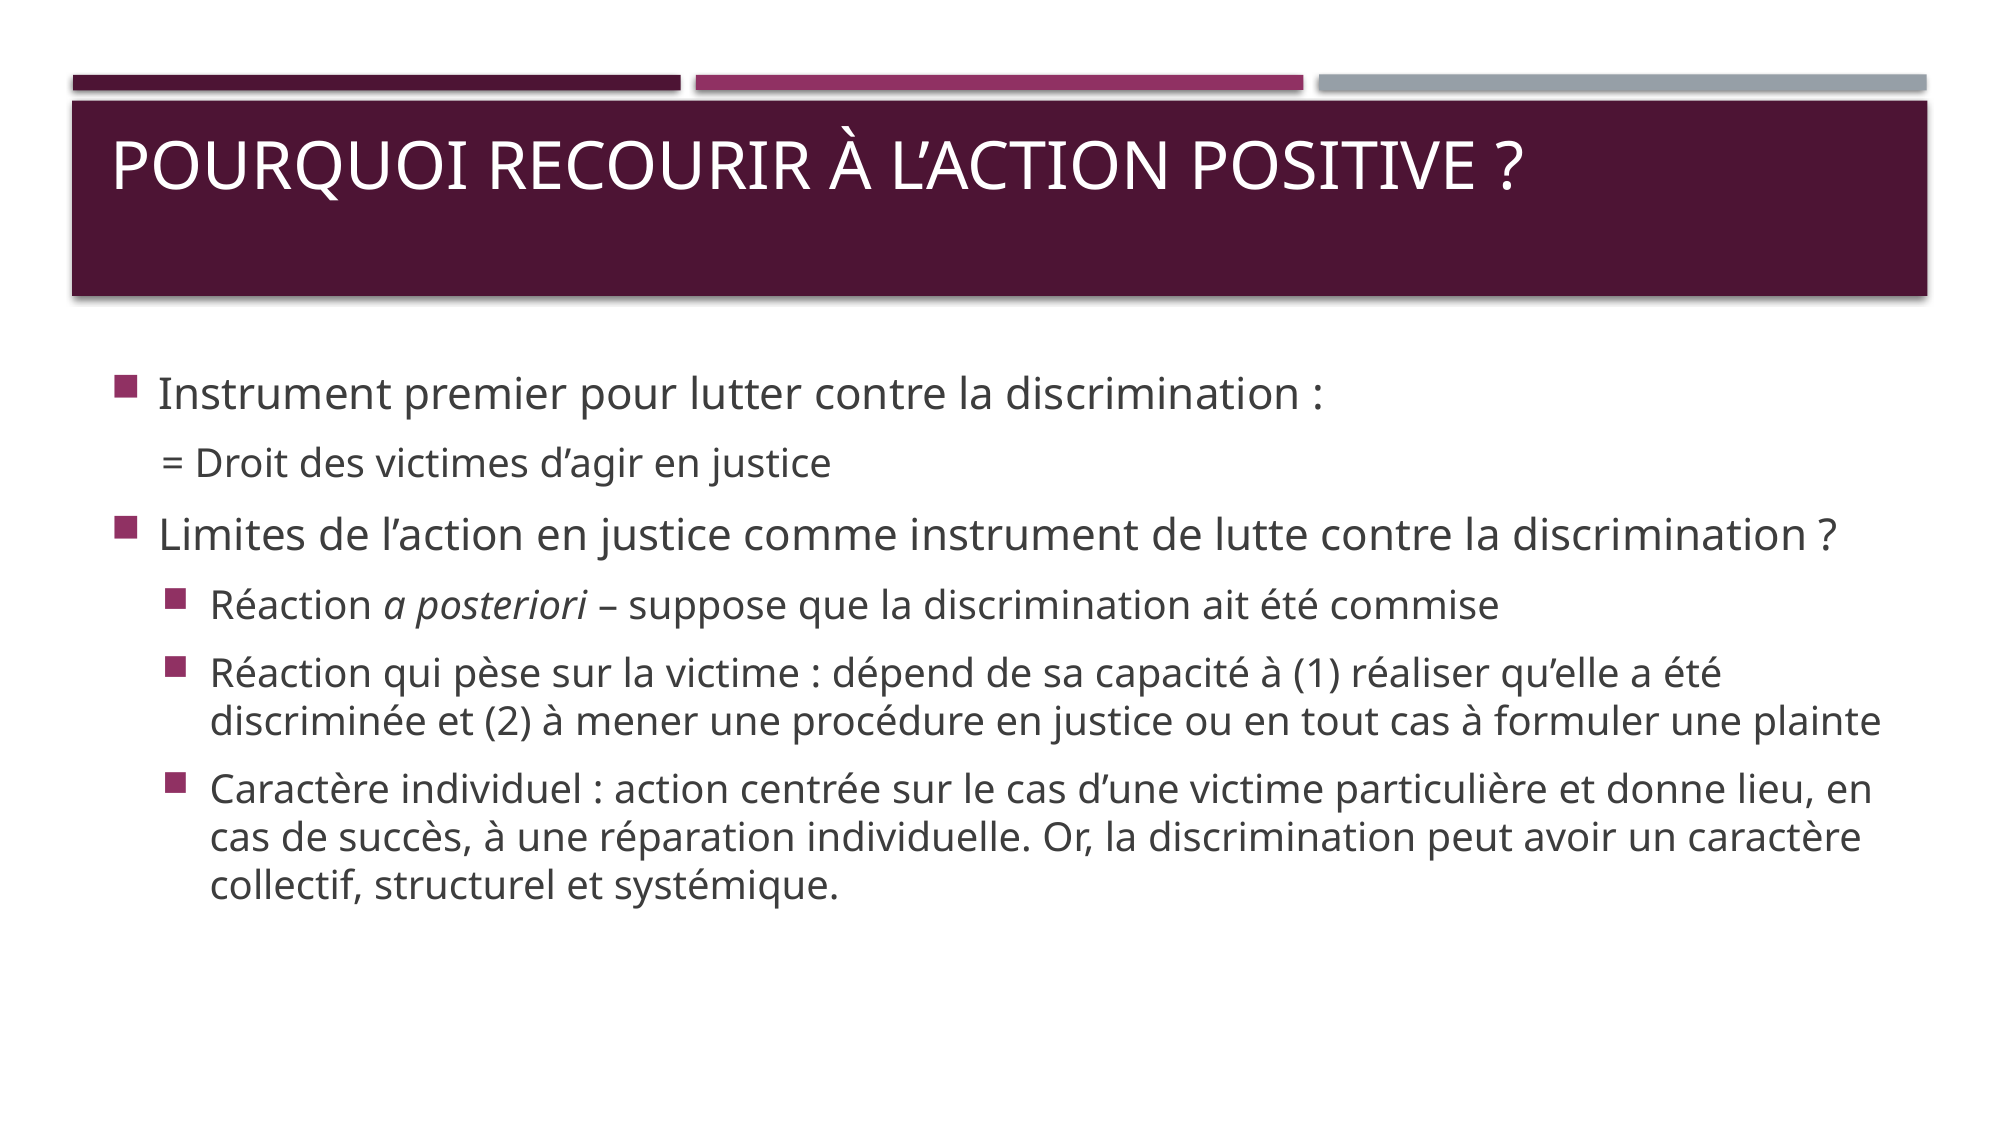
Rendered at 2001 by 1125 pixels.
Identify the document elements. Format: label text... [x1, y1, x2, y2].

title Pourquoi recourir à l’action positive ? [95, 115, 1905, 282]
list Instrument premier pour lutter contre la discrimination : = Droit des victimes d’agir en justice Limites de l’action en justice comme instrument de lutte contre la discrimination ? Réaction a posteriori – suppose que la discrimination ait été commise Réaction qui pèse sur la victime : dépend de sa capacité à (1) réaliser qu’elle a été discriminée et (2) à mener une procédure en justice ou en tout cas à formuler une plainte Caractère individuel : action centrée sur le cas d’une victime particulière et donne lieu, en cas de succès, à une réparation individuelle. Or, la discrimination peut avoir un caractère collectif, structurel et systémique. [95, 357, 1905, 962]
